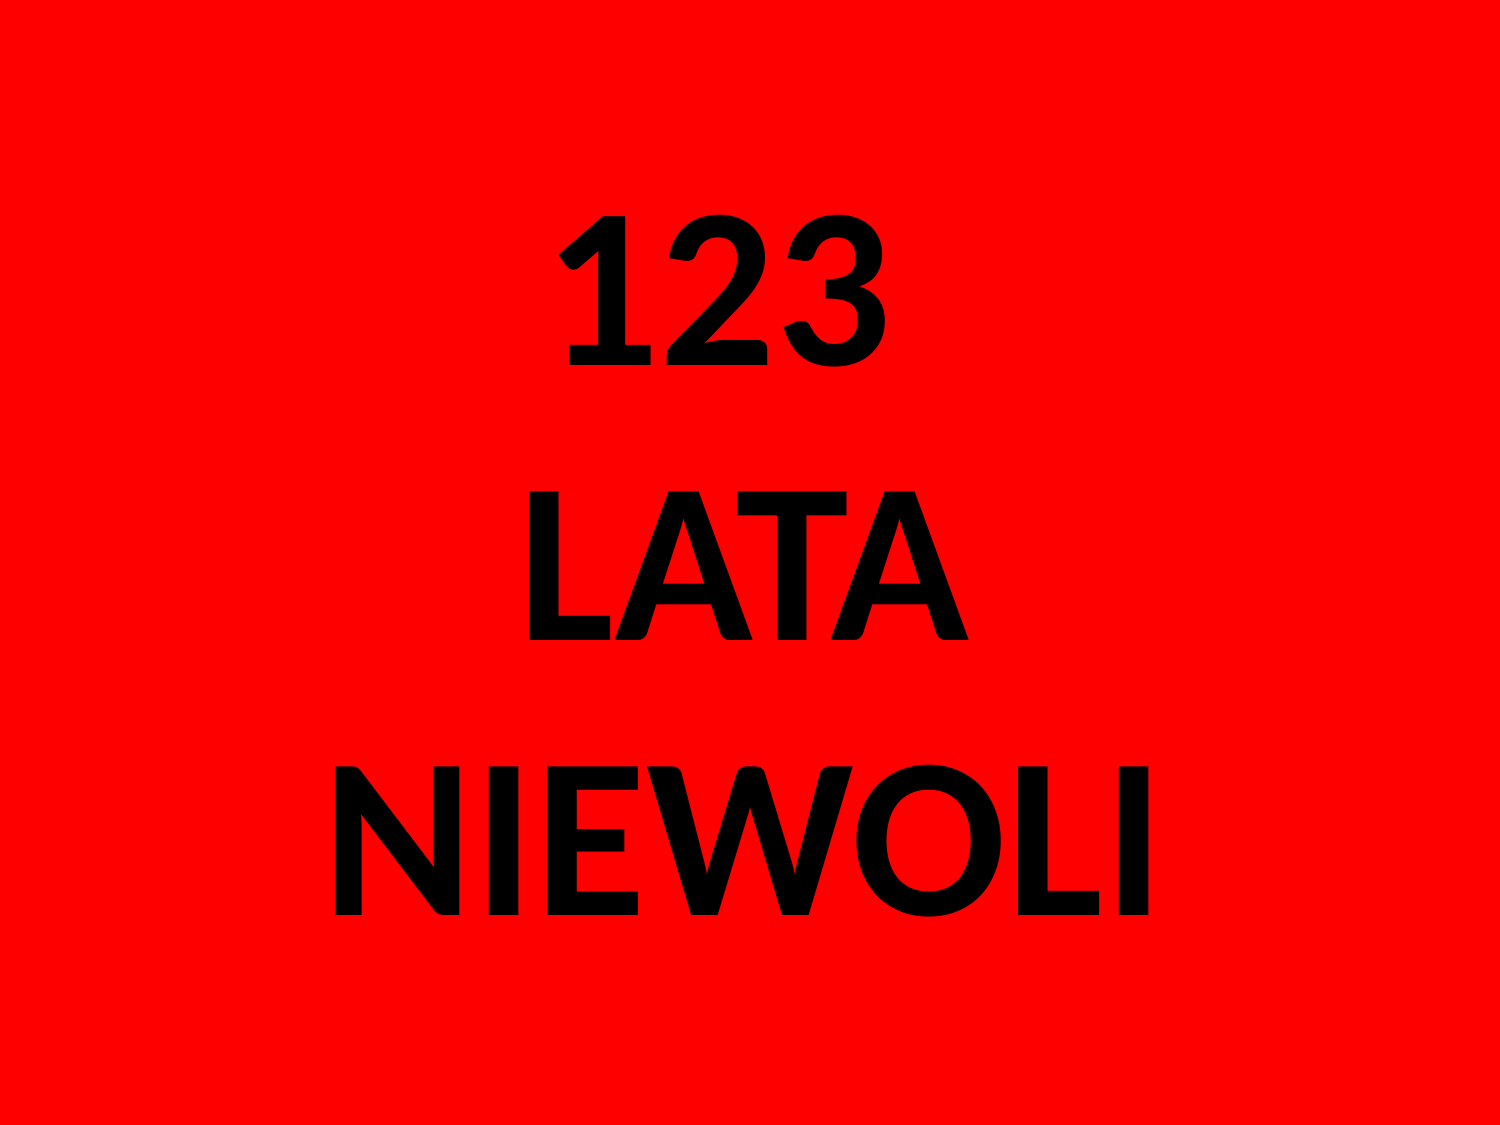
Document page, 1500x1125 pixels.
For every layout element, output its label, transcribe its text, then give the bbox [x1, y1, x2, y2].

text_box 123 LATA NIEWOLI [128, 128, 1359, 969]
